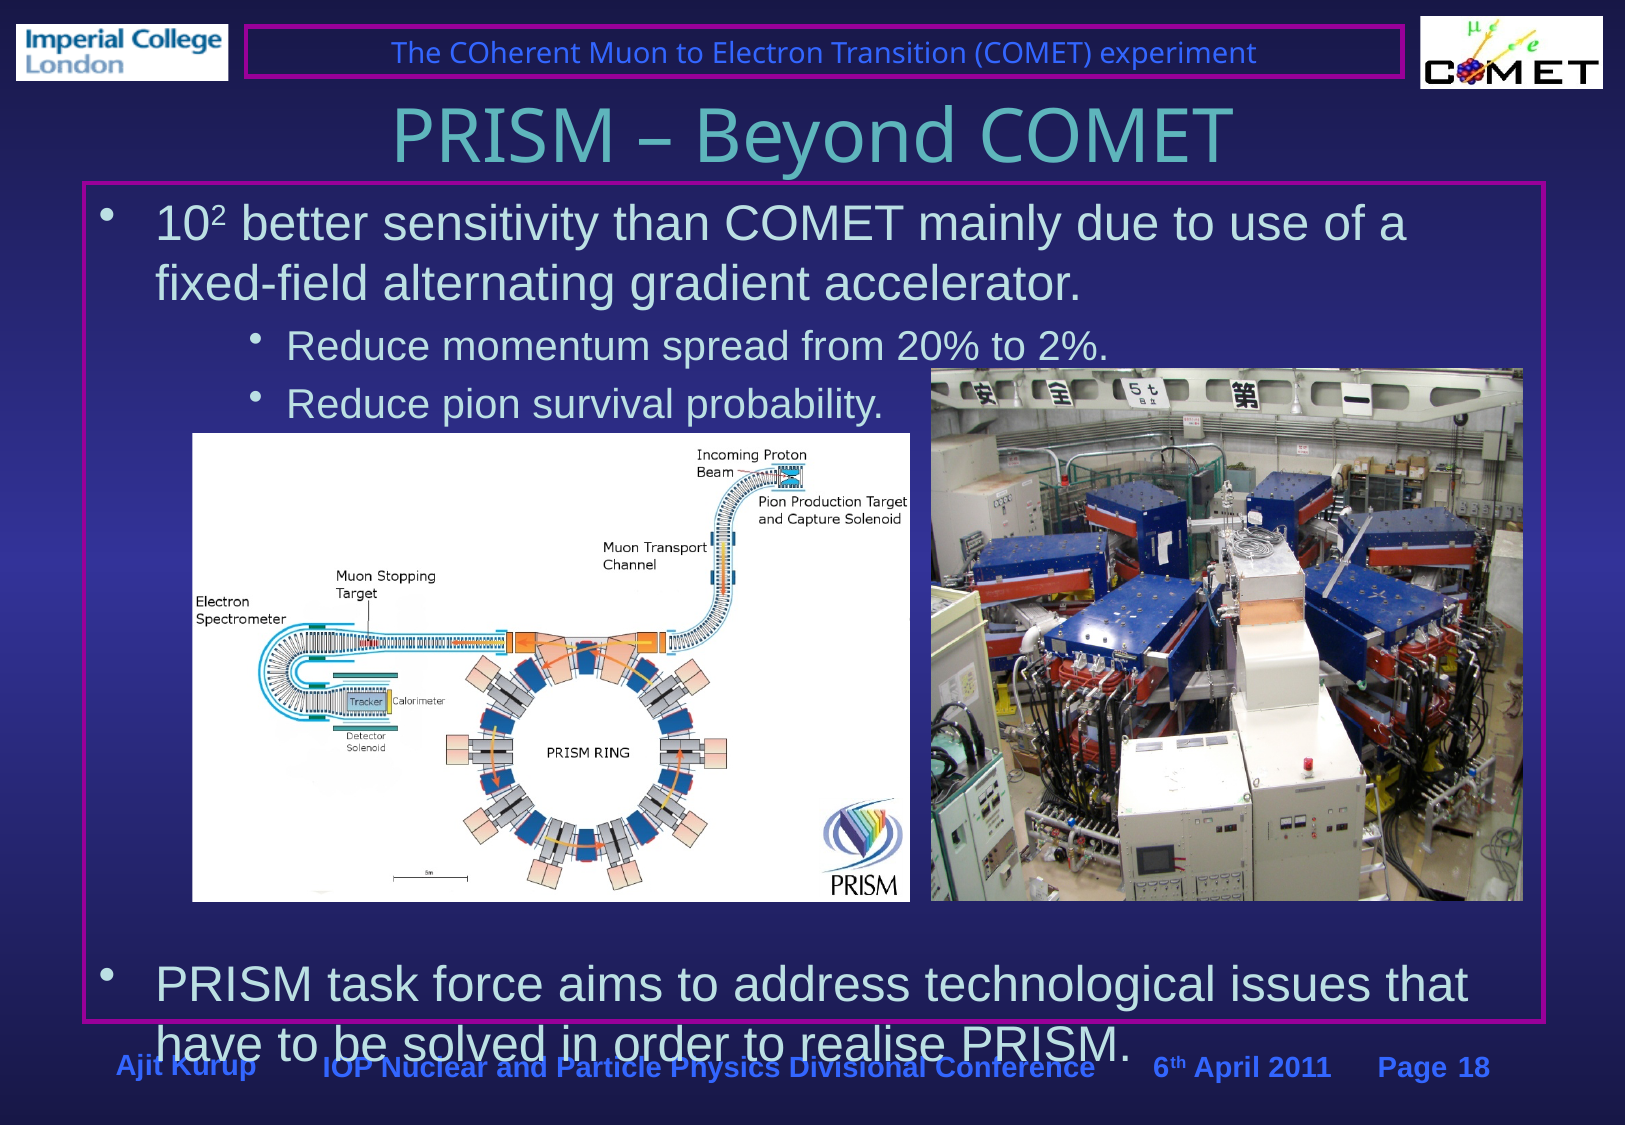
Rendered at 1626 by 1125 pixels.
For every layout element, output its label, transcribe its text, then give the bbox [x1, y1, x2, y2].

picture [930, 368, 1523, 901]
picture [1420, 16, 1603, 89]
picture [191, 433, 911, 902]
picture [16, 24, 229, 81]
title PRISM – Beyond COMET [81, 86, 1544, 179]
list 102 better sensitivity than COMET mainly due to use of a fixed-field alternating gradient accelerator. Reduce momentum spread from 20% to 2%. Reduce pion survival probability. PRISM task force aims to address technological issues that have to be solved in order to realise PRISM. [82, 181, 1546, 1024]
footer Ajit Kurup [100, 1038, 273, 1089]
